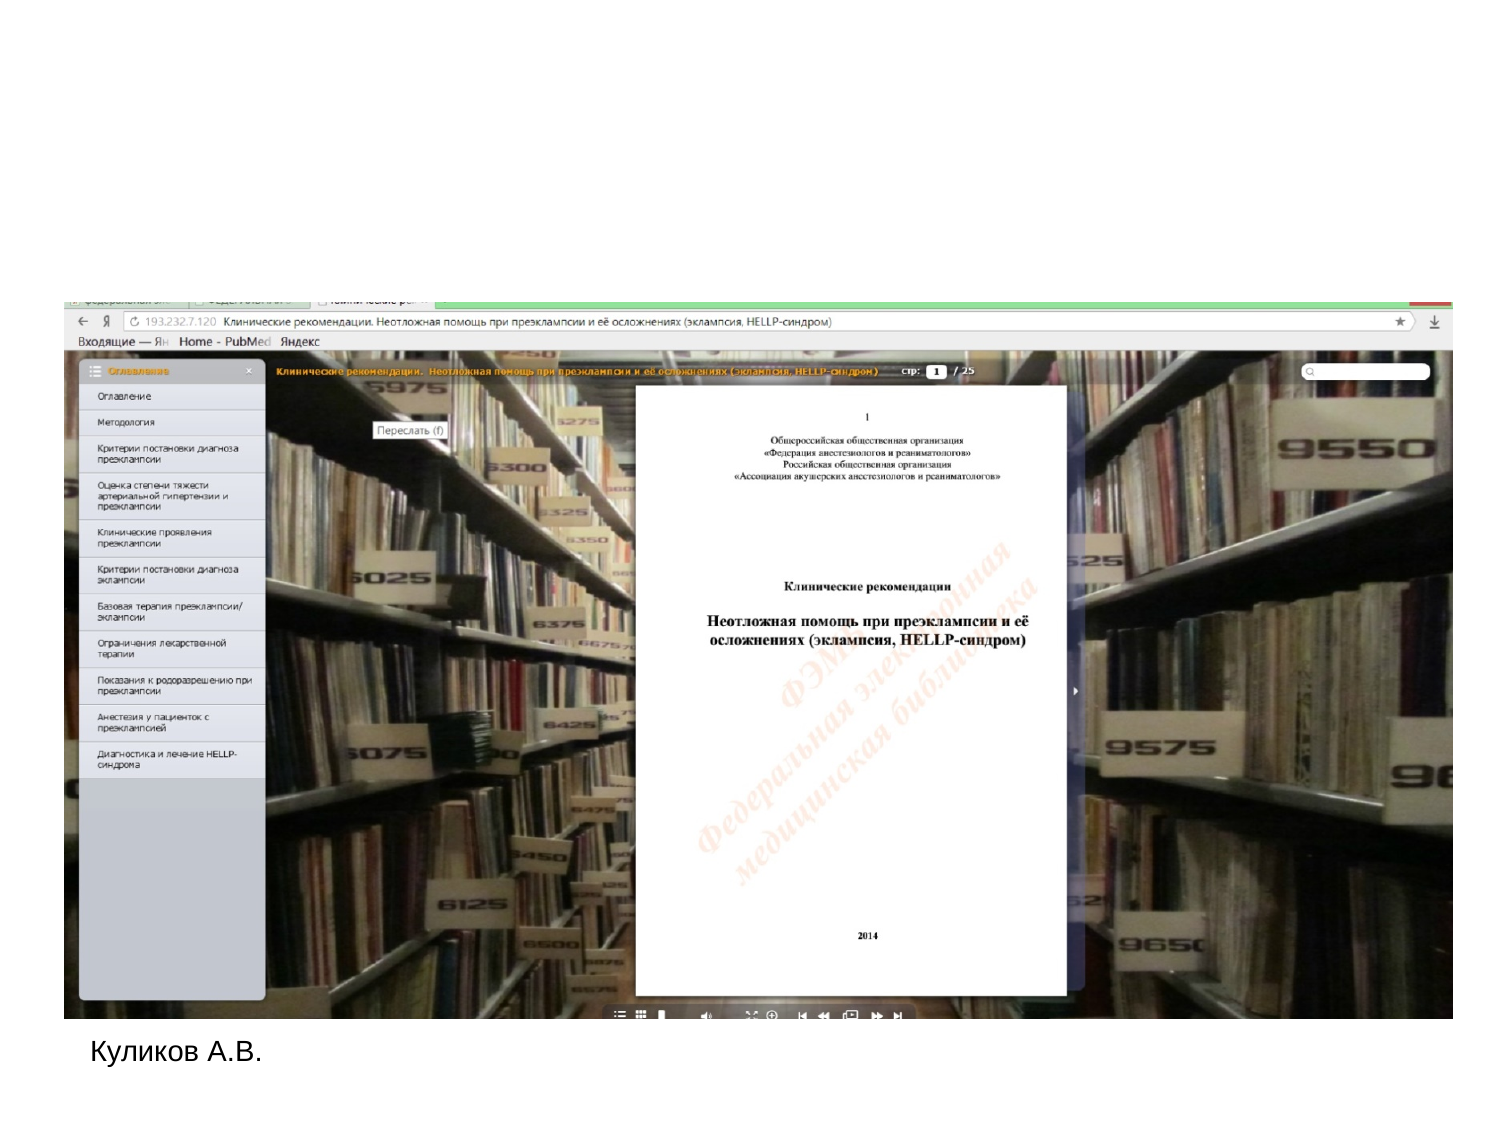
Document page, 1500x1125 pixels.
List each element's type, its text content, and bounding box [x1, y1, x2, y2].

picture [64, 302, 1453, 1019]
slide_number Куликов А.В. [74, 1026, 426, 1103]
